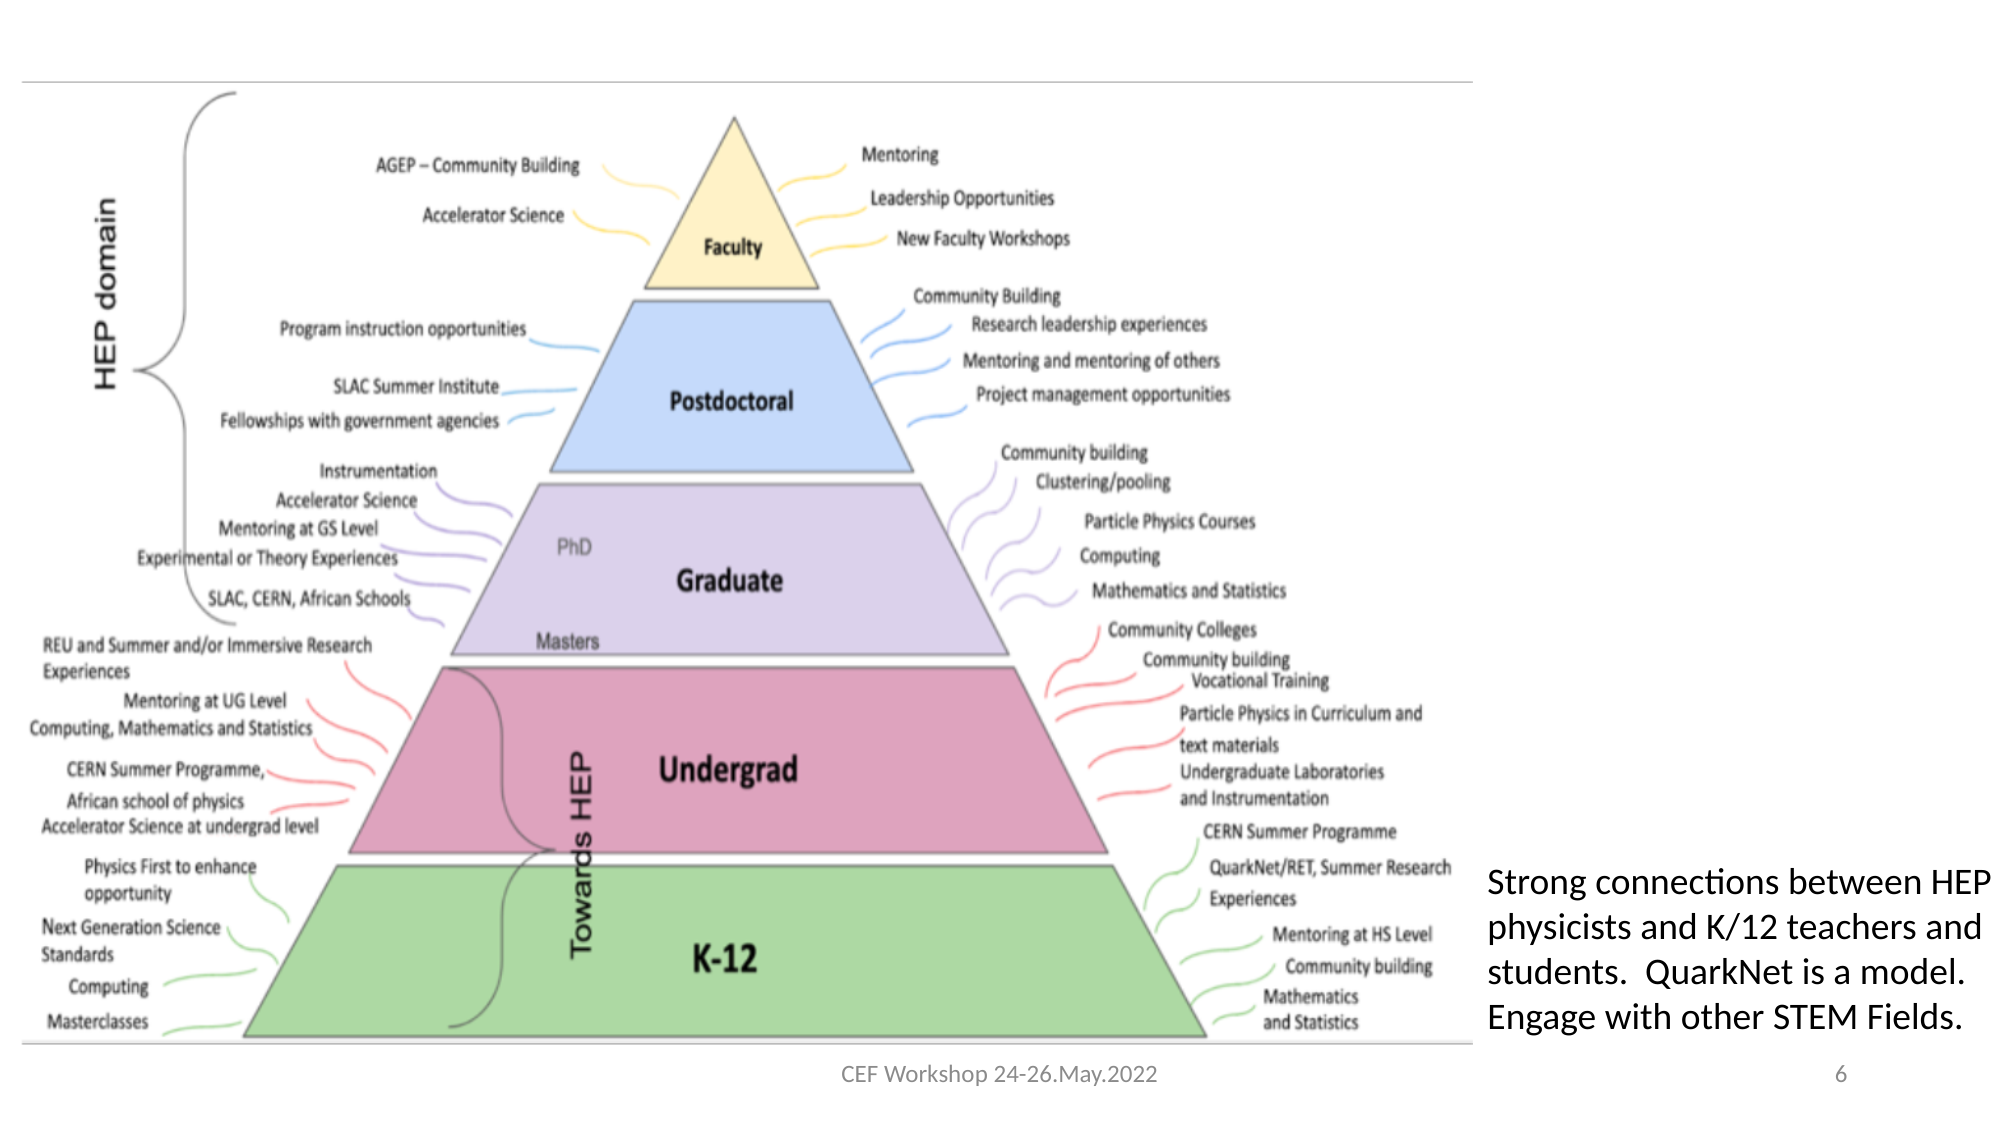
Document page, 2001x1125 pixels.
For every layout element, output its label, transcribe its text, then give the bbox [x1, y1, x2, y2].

text_box Strong connections between HEP physicists and K/12 teachers and students. QuarkNet is a model. Engage with other STEM Fields. [1472, 849, 2000, 1125]
picture [23, 0, 1471, 1125]
